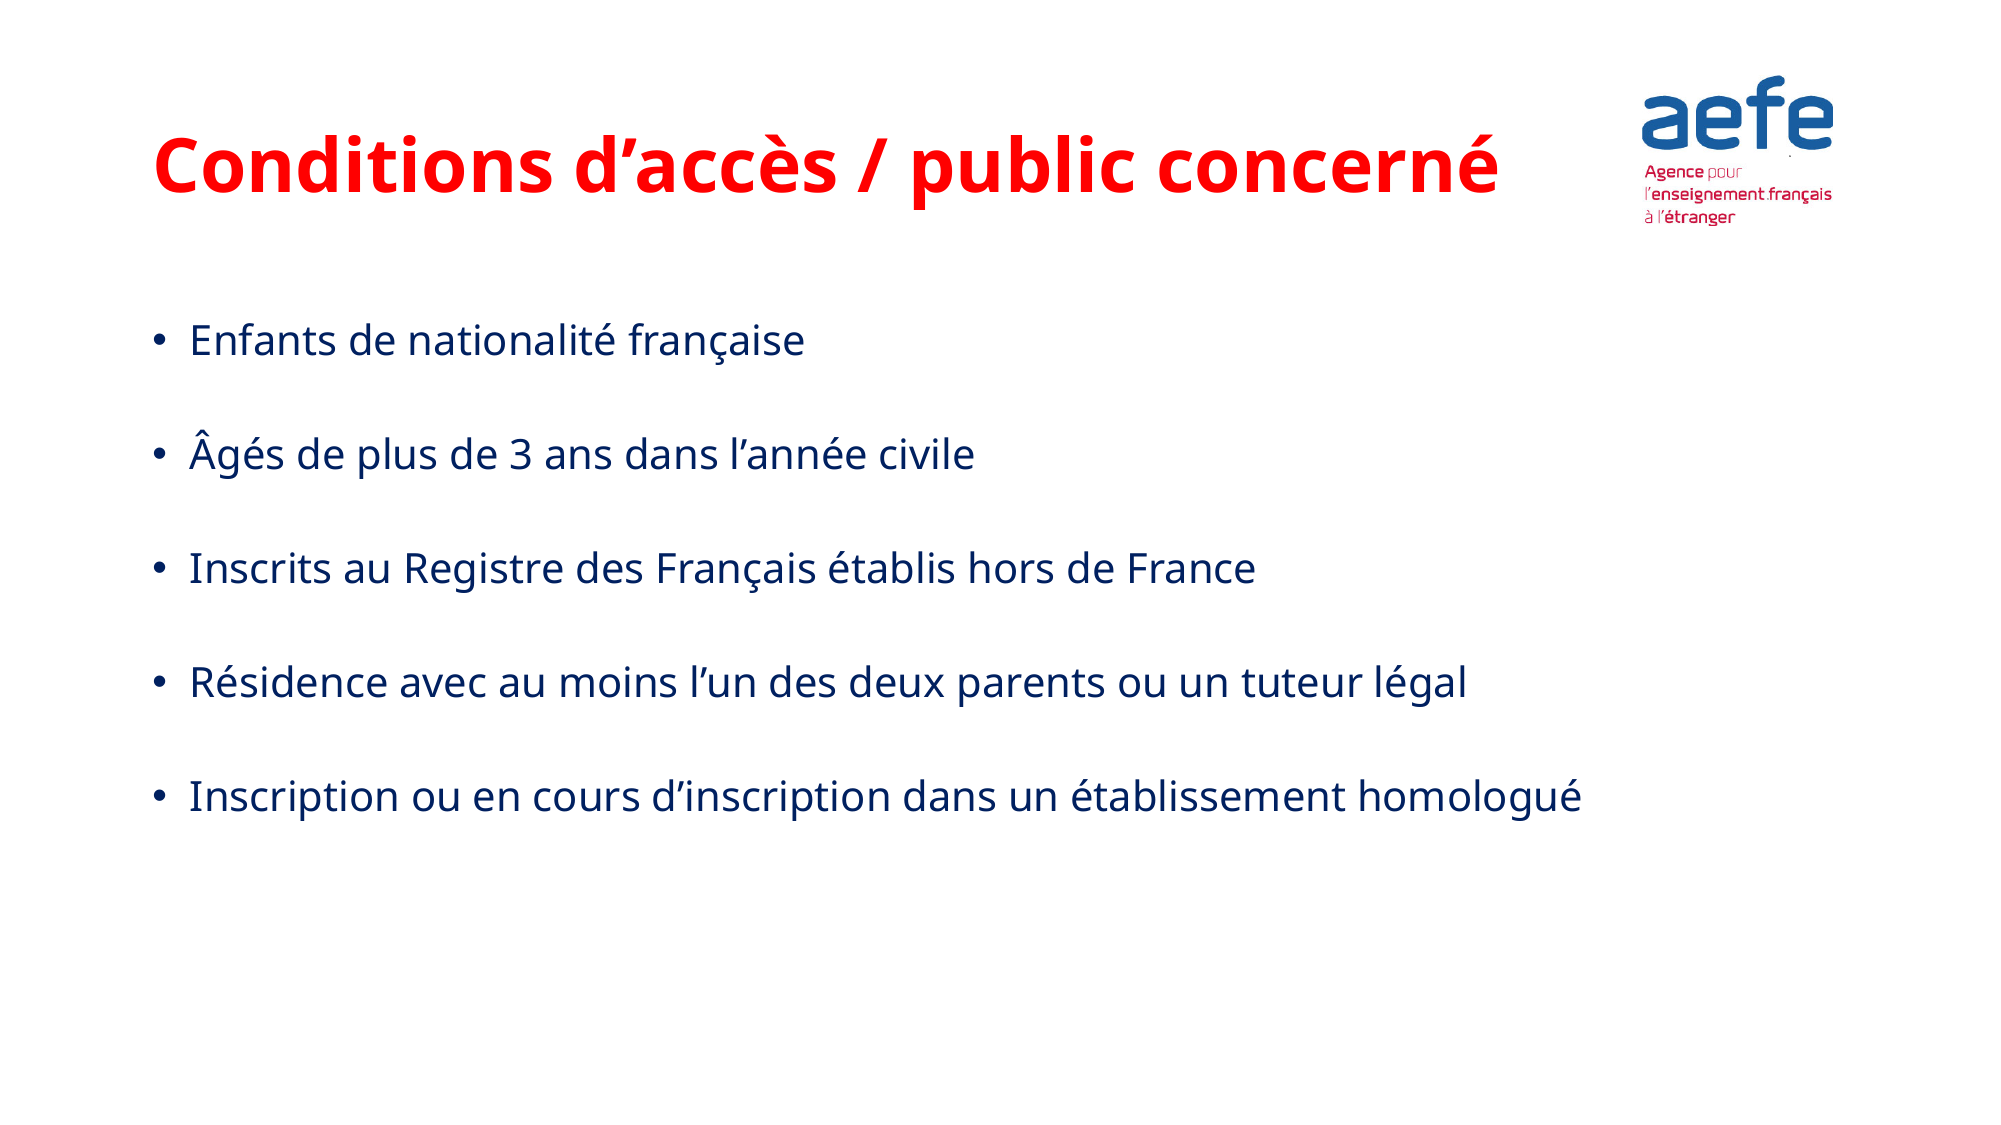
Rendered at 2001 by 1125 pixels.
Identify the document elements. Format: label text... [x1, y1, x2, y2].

title Conditions d’accès / public concerné [137, 59, 1863, 278]
picture [1642, 75, 1833, 226]
list Enfants de nationalité française Âgés de plus de 3 ans dans l’année civile Inscrits au Registre des Français établis hors de France Résidence avec au moins l’un des deux parents ou un tuteur légal Inscription ou en cours d’inscription dans un établissement homologué [137, 299, 1863, 1014]
